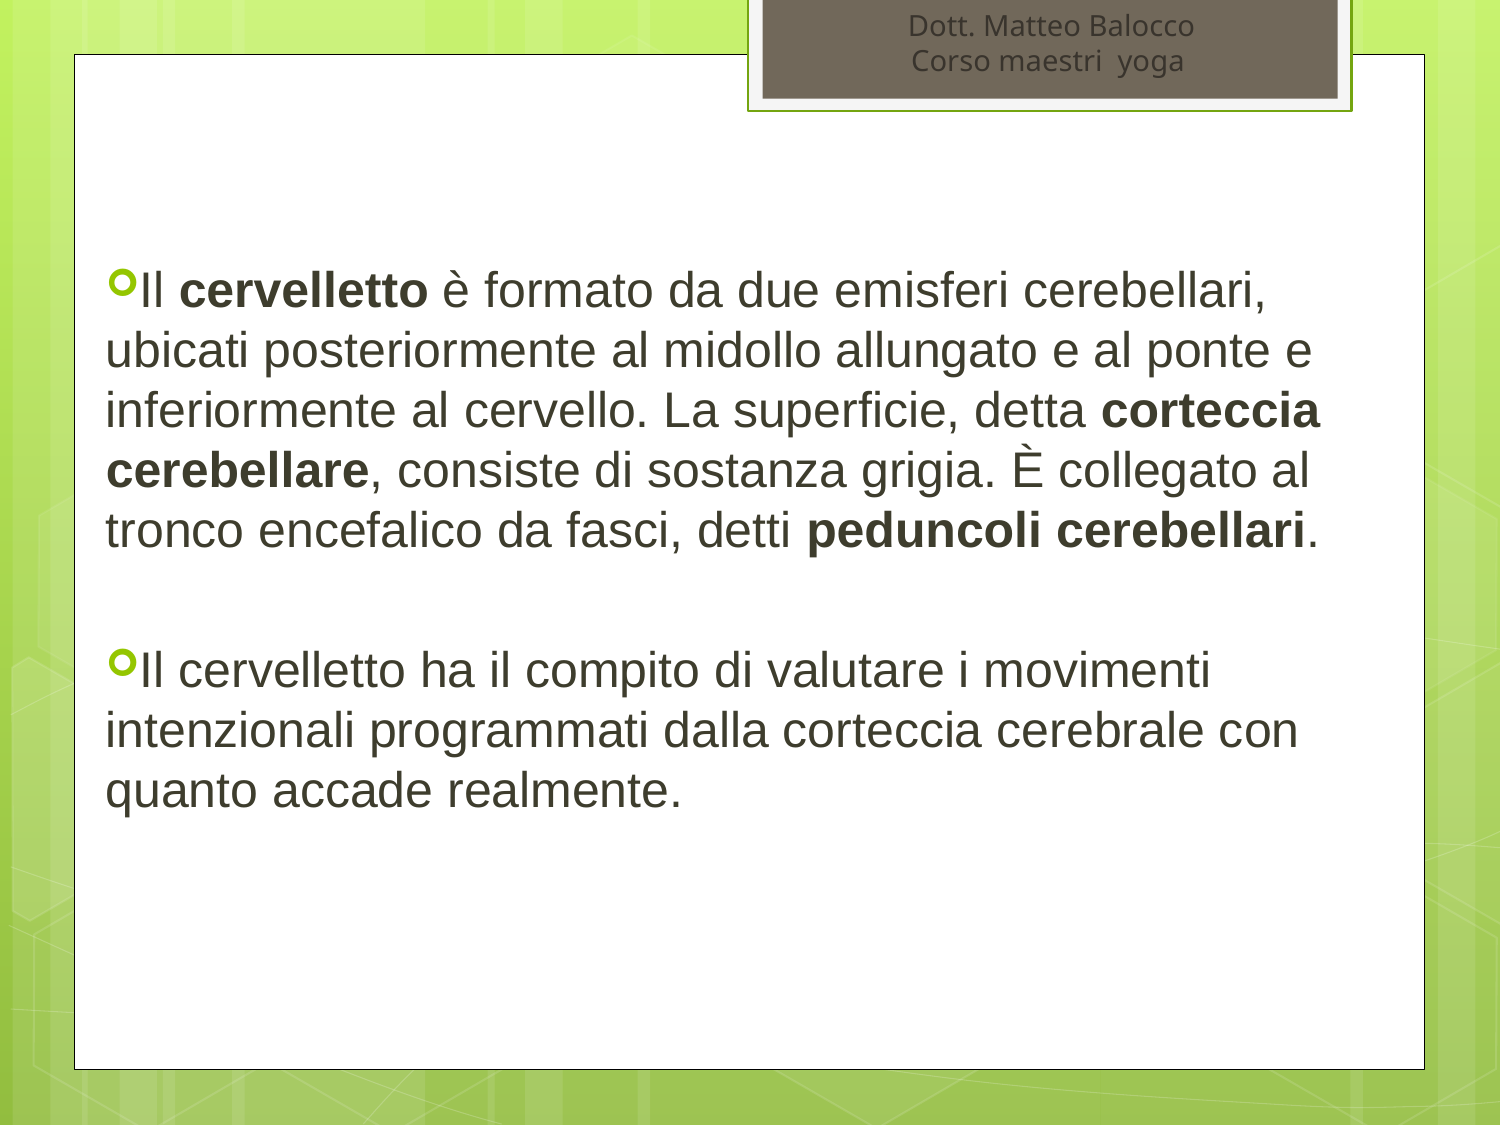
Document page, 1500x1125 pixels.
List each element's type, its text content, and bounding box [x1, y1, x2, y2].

list Il cervelletto è formato da due emisferi cerebellari, ubicati posteriormente al midollo allungato e al ponte e inferiormente al cervello. La superficie, detta corteccia cerebellare, consiste di sostanza grigia. È collegato al tronco encefalico da fasci, detti peduncoli cerebellari. Il cervelletto ha il compito di valutare i movimenti intenzionali programmati dalla corteccia cerebrale con quanto accade realmente. [90, 249, 1404, 925]
text_box Dott. Matteo Balocco Corso maestri yoga [779, 0, 1324, 85]
